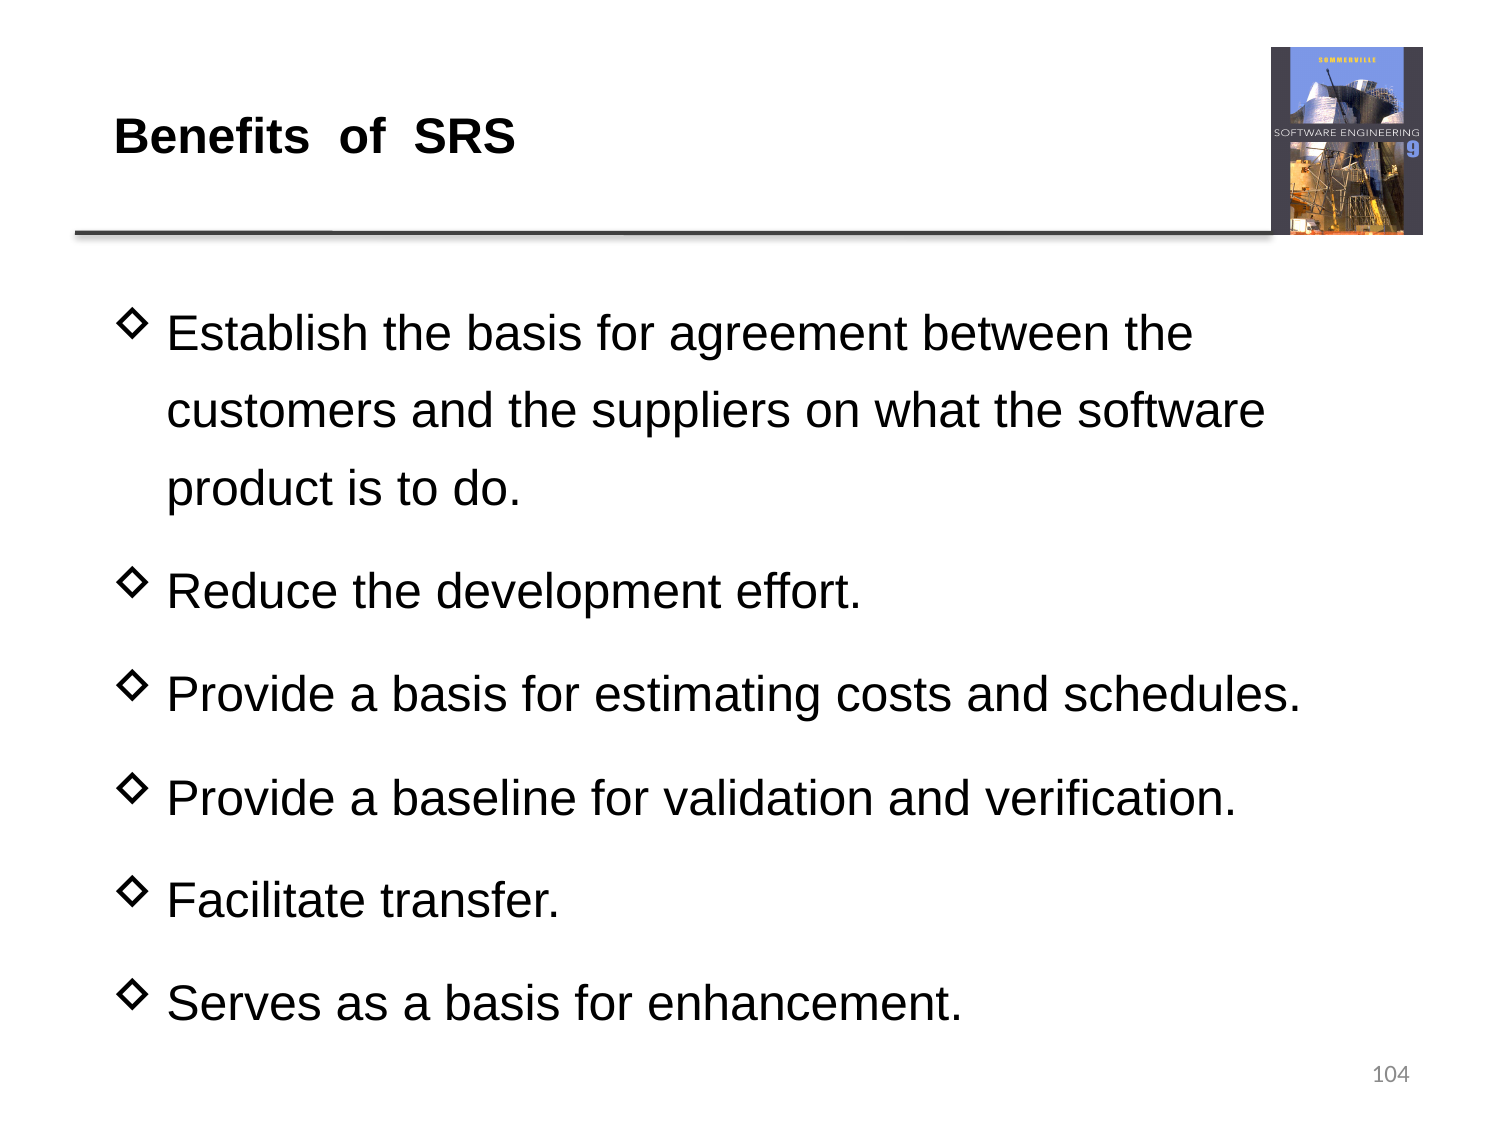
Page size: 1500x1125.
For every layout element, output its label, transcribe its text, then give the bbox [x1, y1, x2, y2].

picture [1271, 47, 1423, 235]
title Benefits of SRS [98, 72, 1374, 195]
list Establish the basis for agreement between the customers and the suppliers on what the software product is to do. Reduce the development effort. Provide a basis for estimating costs and schedules. Provide a baseline for validation and verification. Facilitate transfer. Serves as a basis for enhancement. [95, 274, 1383, 1063]
slide_number 104 [1074, 1042, 1425, 1103]
